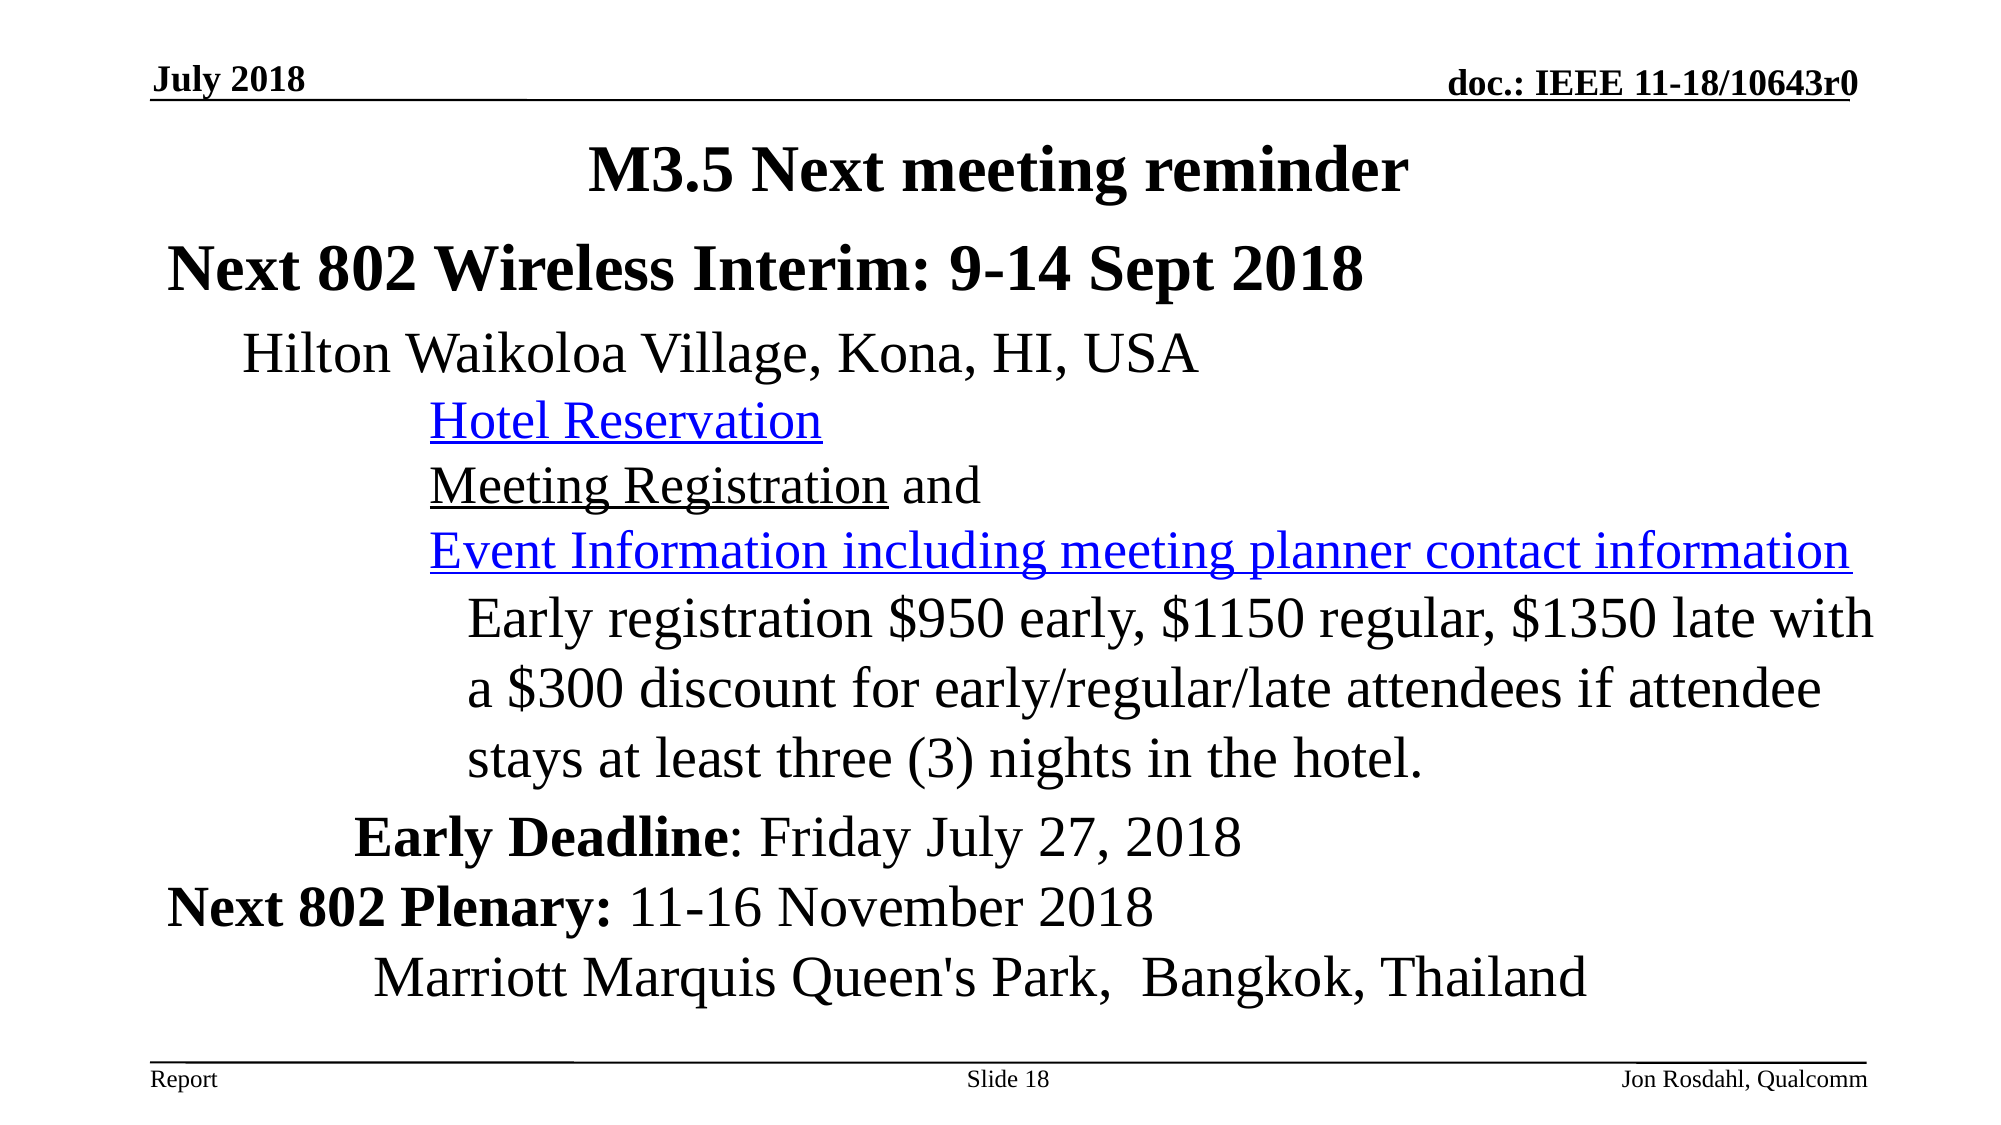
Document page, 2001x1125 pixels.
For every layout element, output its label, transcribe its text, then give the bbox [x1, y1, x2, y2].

title M3.5 Next meeting reminder [149, 112, 1850, 217]
footer Jon Rosdahl, Qualcomm [1171, 1061, 1869, 1093]
slide_number Slide 18 [950, 1061, 1067, 1123]
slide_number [152, 54, 563, 100]
list Next 802 Wireless Interim: 9-14 Sept 2018 Hilton Waikoloa Village, Kona, HI, USA Hotel Reservation Meeting Registration and Event Information including meeting planner contact information Early registration $950 early, $1150 regular, $1350 late with a $300 discount for early/regular/late attendees if attendee stays at least three (3) nights in the hotel. Early Deadline: Friday July 27, 2018 Next 802 Plenary: 11-16 November 2018 Marriott Marquis Queen's Park, Bangkok, Thailand [152, 216, 1894, 1063]
